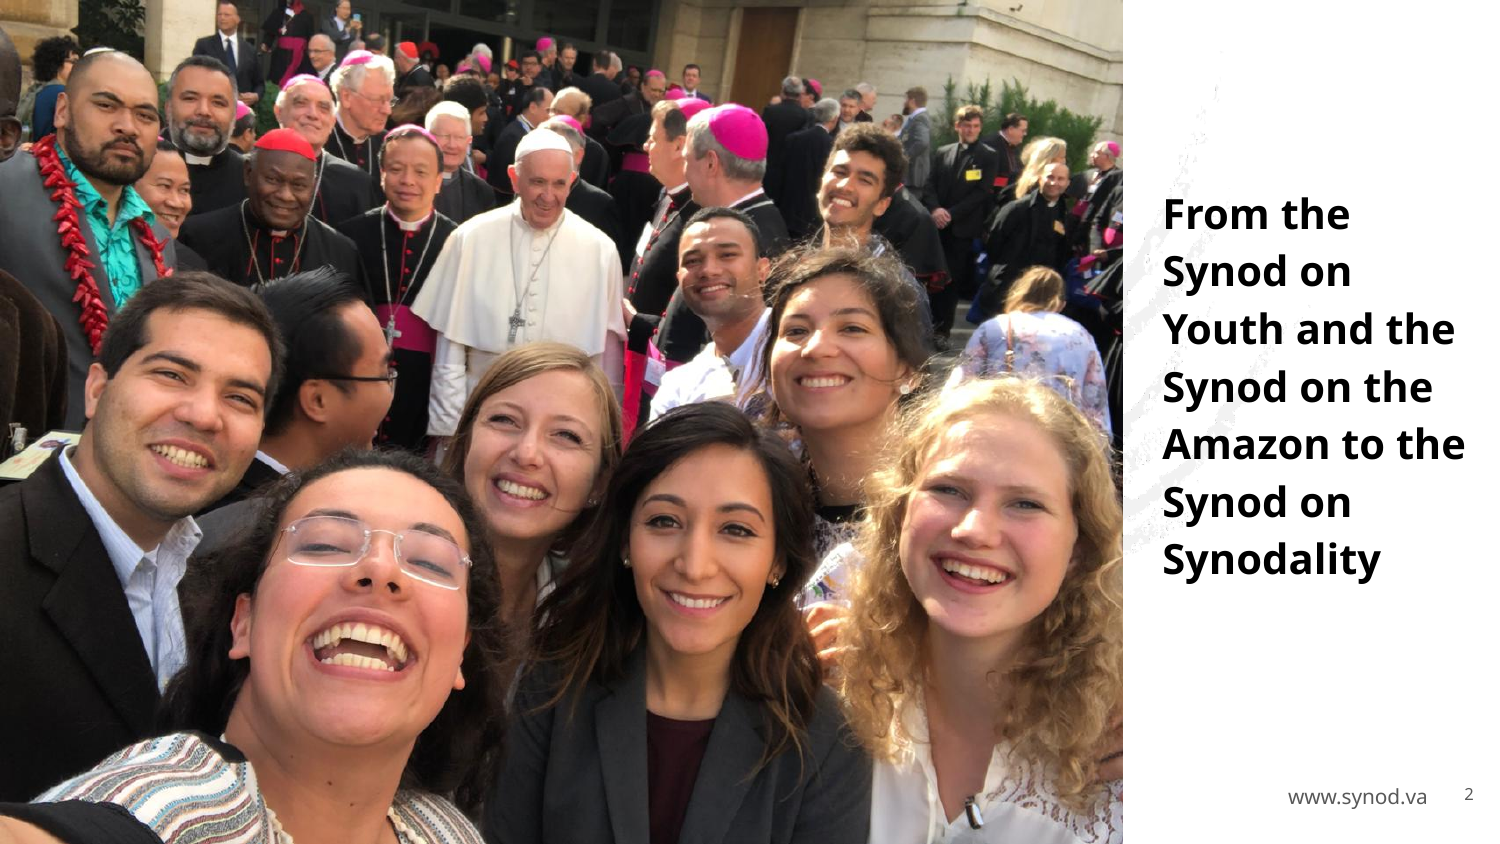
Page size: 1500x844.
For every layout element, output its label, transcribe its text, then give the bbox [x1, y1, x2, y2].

slide_number 2 [1398, 768, 1489, 825]
list From the Synod on Youth and the Synod on the Amazon to the Synod on Synodality [1127, 182, 1500, 581]
picture [0, 0, 1500, 844]
